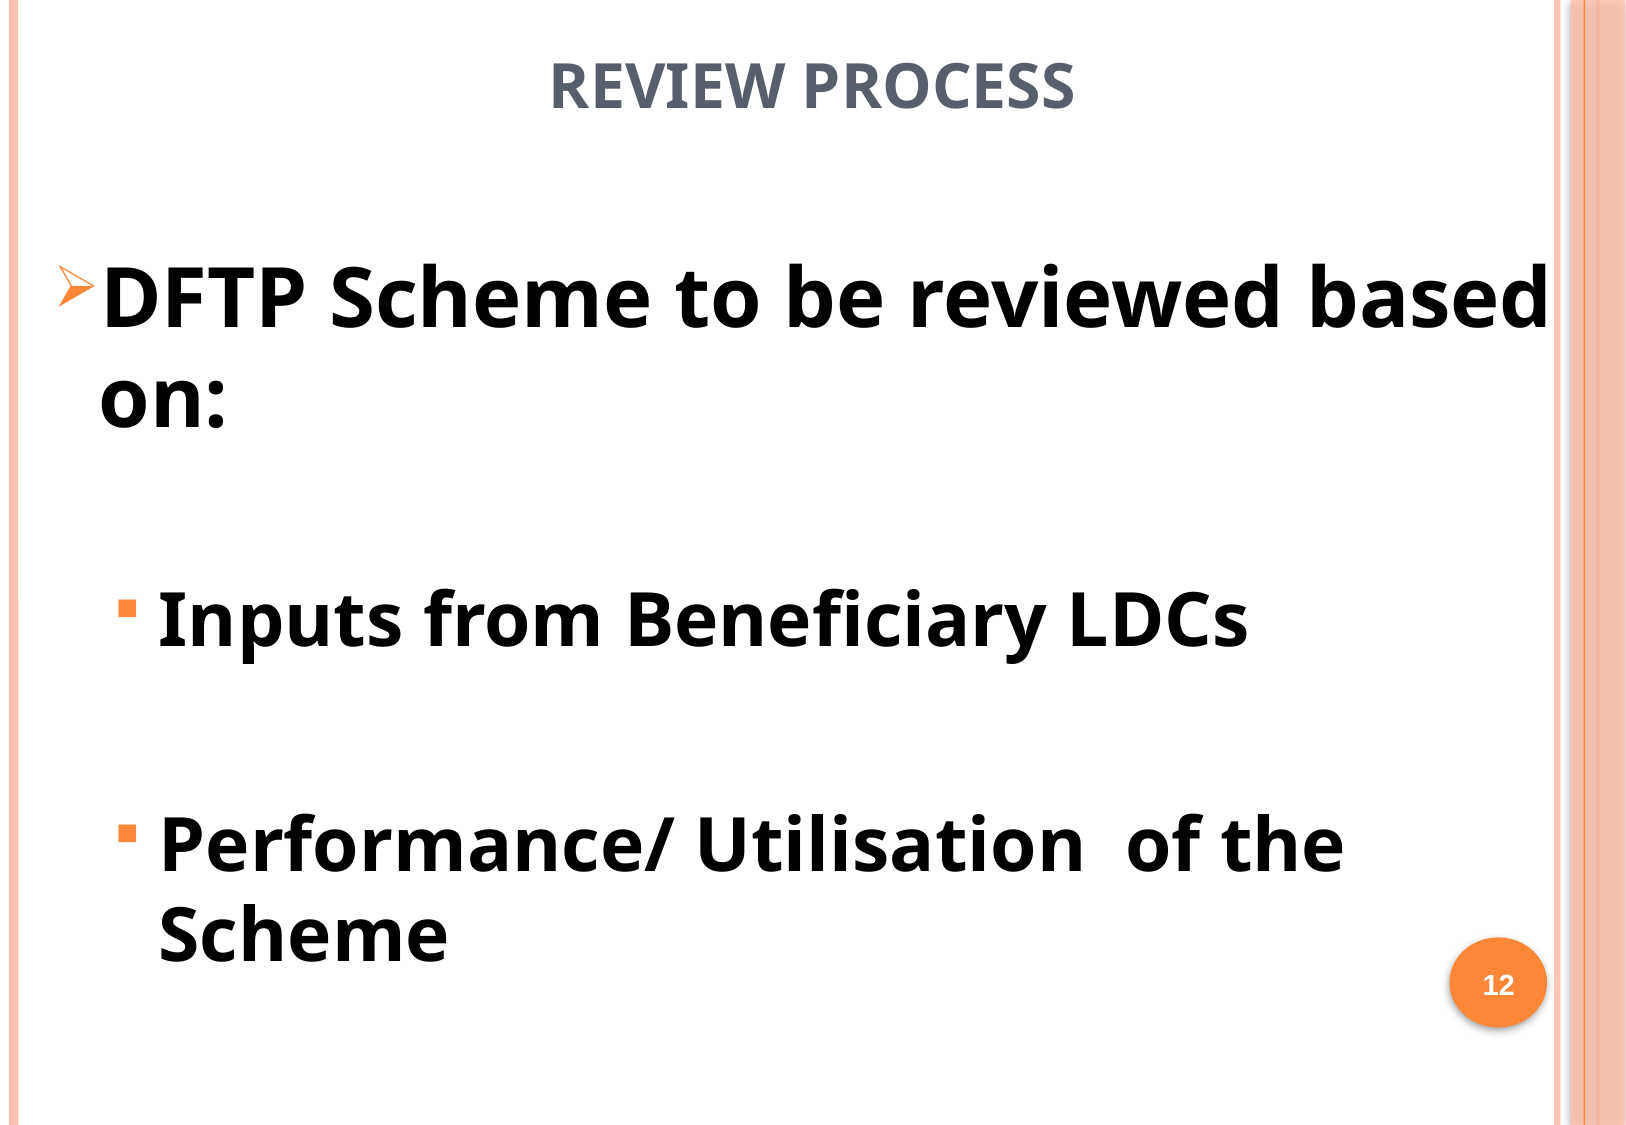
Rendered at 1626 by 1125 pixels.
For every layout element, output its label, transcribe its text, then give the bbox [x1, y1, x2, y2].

title Review Process [121, 23, 1504, 129]
slide_number 12 [1444, 940, 1553, 1027]
list DFTP Scheme to be reviewed based on: Inputs from Beneficiary LDCs Performance/ Utilisation of the Scheme [39, 164, 1586, 1090]
